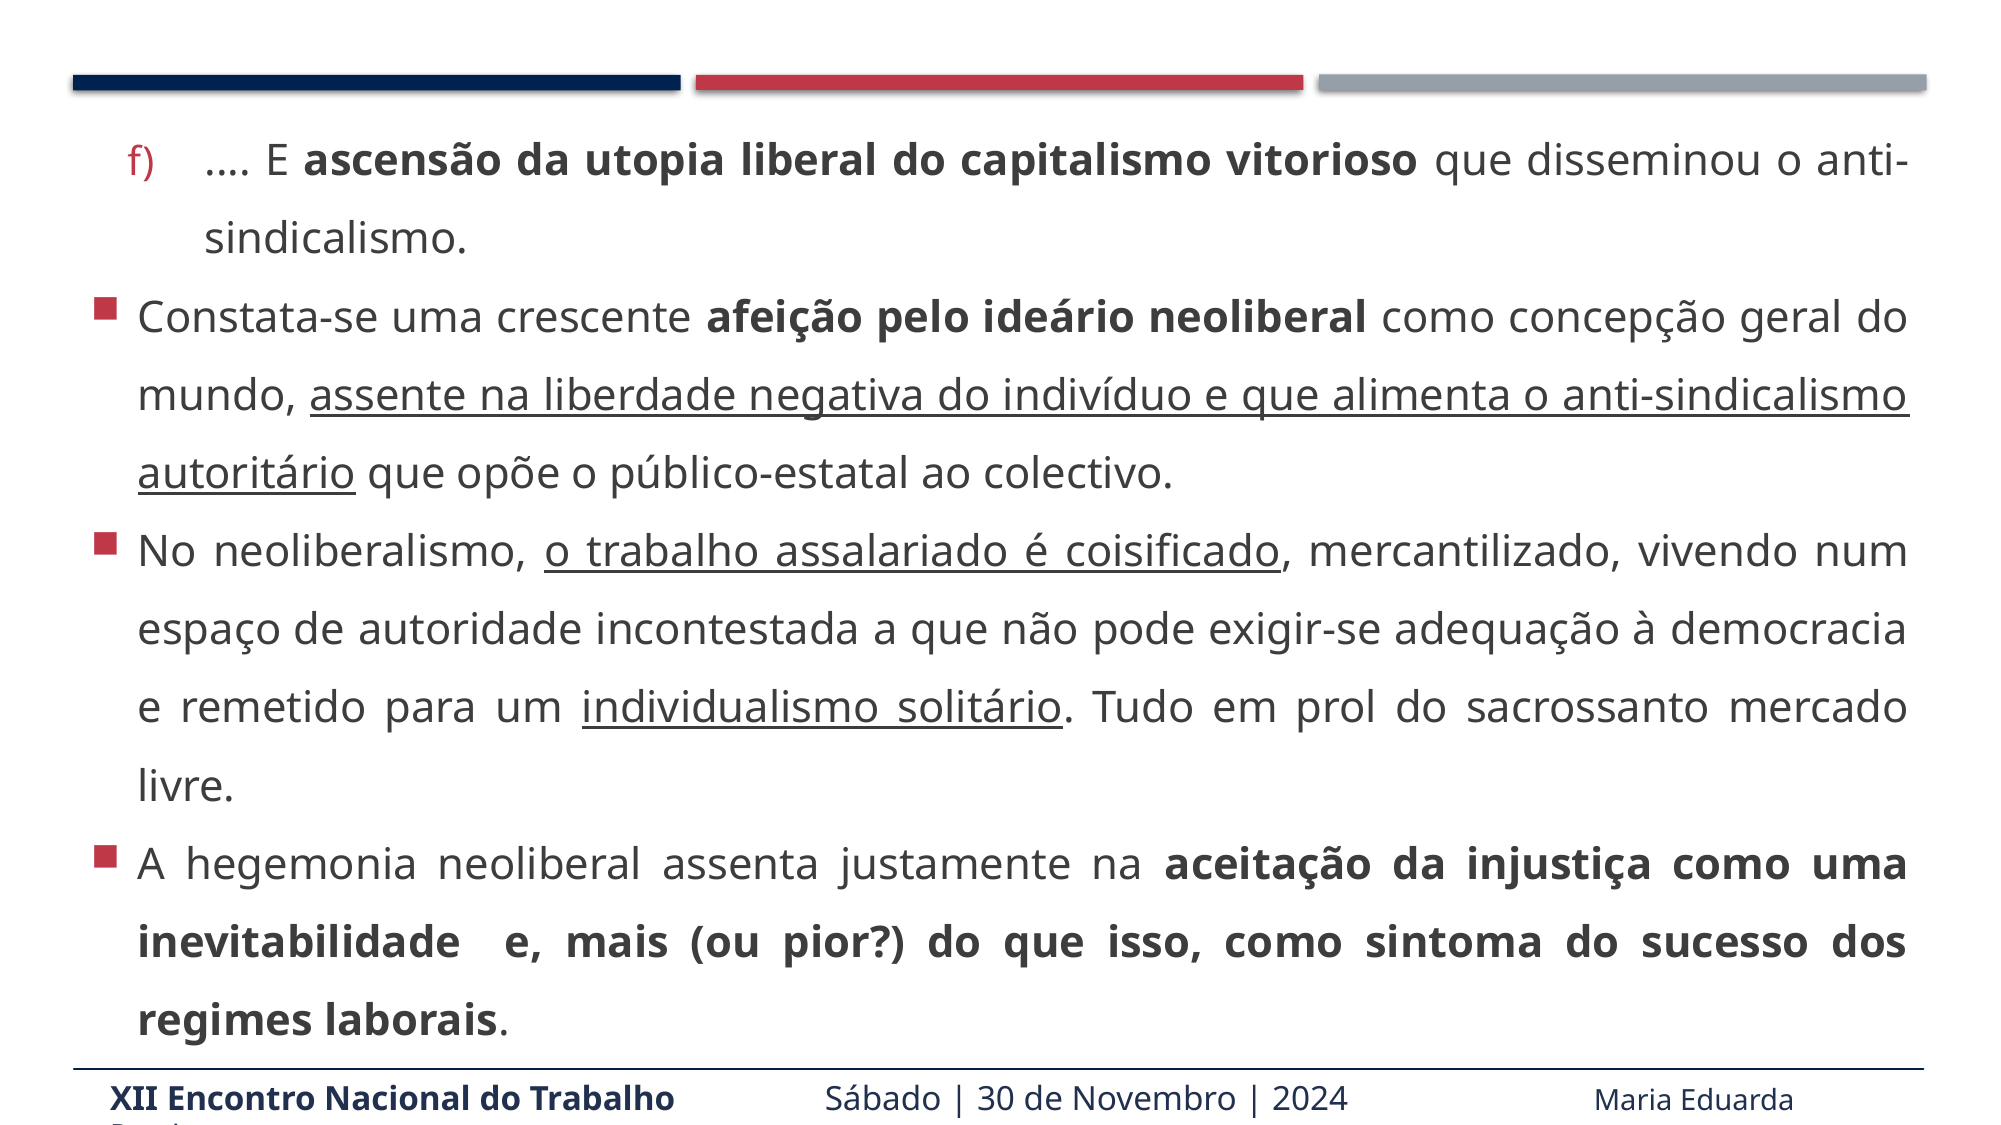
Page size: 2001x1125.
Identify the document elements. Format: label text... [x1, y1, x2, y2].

text_box XII Encontro Nacional do Trabalho Sábado | 30 de Novembro | 2024 Maria Eduarda Pereira [95, 1082, 1844, 1125]
text_box .... E ascensão da utopia liberal do capitalismo vitorioso que disseminou o anti-sindicalismo. Constata-se uma crescente afeição pelo ideário neoliberal como concepção geral do mundo, assente na liberdade negativa do indivíduo e que alimenta o anti-sindicalismo autoritário que opõe o público-estatal ao colectivo. No neoliberalismo, o trabalho assalariado é coisificado, mercantilizado, vivendo num espaço de autoridade incontestada a que não pode exigir-se adequação à democracia e remetido para um individualismo solitário. Tudo em prol do sacrossanto mercado livre. A hegemonia neoliberal assenta justamente na aceitação da injustiça como uma inevitabilidade e, mais (ou pior?) do que isso, como sintoma do sucesso dos regimes laborais. [75, 98, 1925, 1056]
